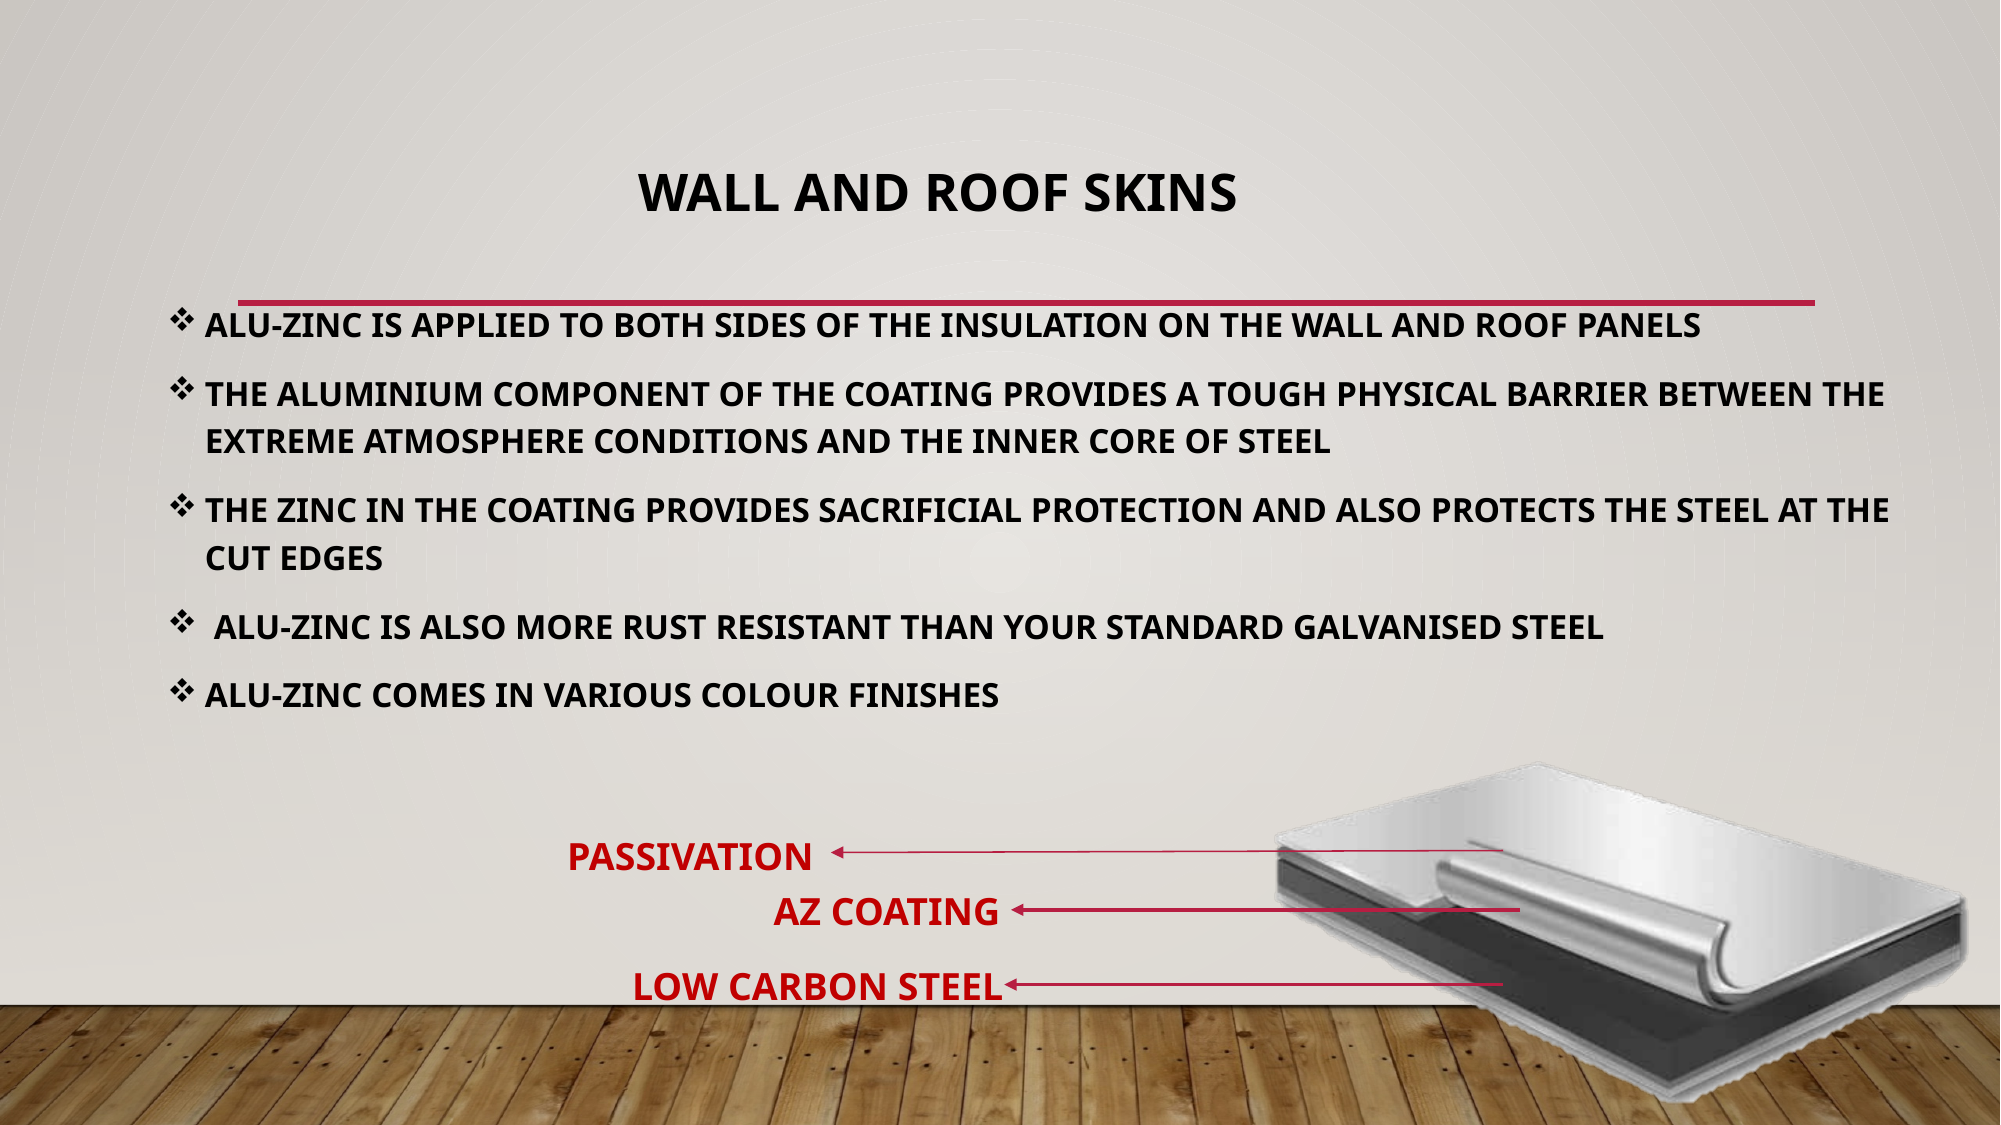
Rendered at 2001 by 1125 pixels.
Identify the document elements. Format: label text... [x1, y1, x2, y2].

text_box AZ COATING [758, 880, 1027, 941]
title WALL AND ROOF SKINS [623, 158, 1399, 264]
list ALU-ZINC IS APPLIED TO BOTH SIDES OF THE INSULATION ON THE WALL AND ROOF PANELS THE ALUMINIUM COMPONENT OF THE COATING PROVIDES A TOUGH PHYSICAL BARRIER BETWEEN THE EXTREME ATMOSPHERE CONDITIONS AND THE INNER CORE OF STEEL THE ZINC IN THE COATING PROVIDES SACRIFICIAL PROTECTION AND ALSO PROTECTS THE STEEL AT THE CUT EDGES ALU-ZINC IS ALSO MORE RUST RESISTANT THAN YOUR STANDARD GALVANISED STEEL ALU-ZINC COMES IN VARIOUS COLOUR FINISHES [152, 288, 1942, 808]
text_box PASSIVATION [552, 825, 836, 886]
text_box LOW CARBON STEEL [617, 955, 1047, 1061]
picture [0, 702, 2000, 1125]
